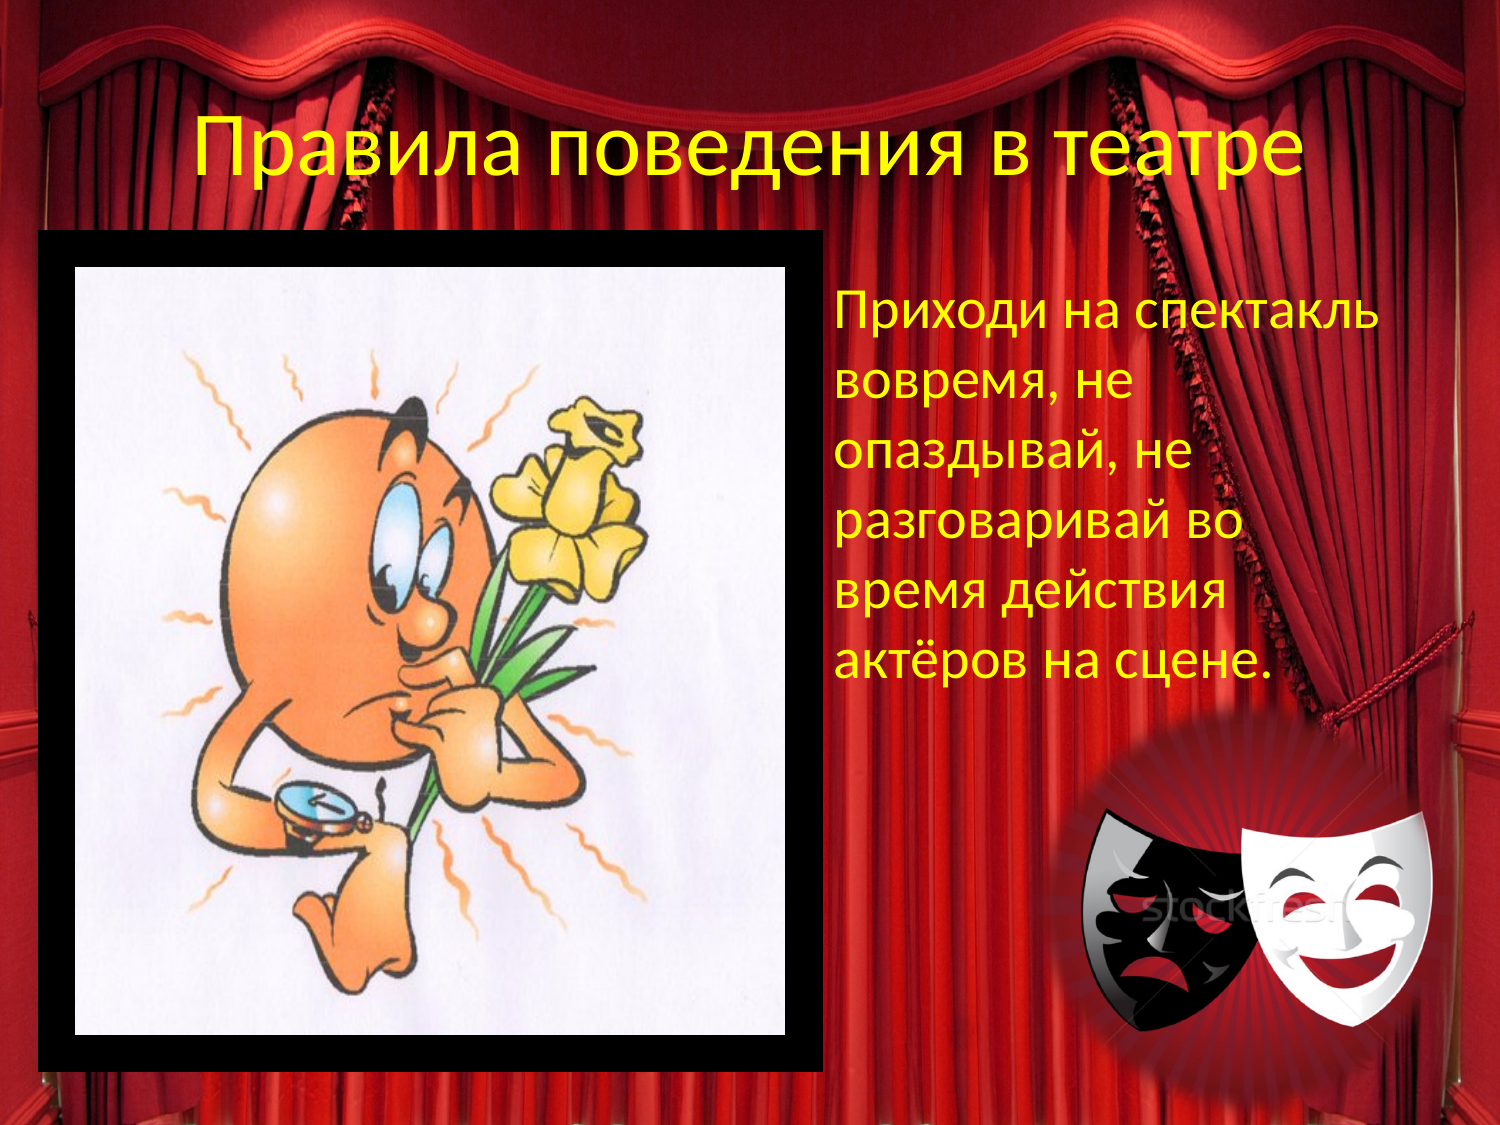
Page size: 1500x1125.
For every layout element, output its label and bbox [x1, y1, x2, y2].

picture [0, 0, 1500, 1125]
list [74, 266, 786, 1036]
